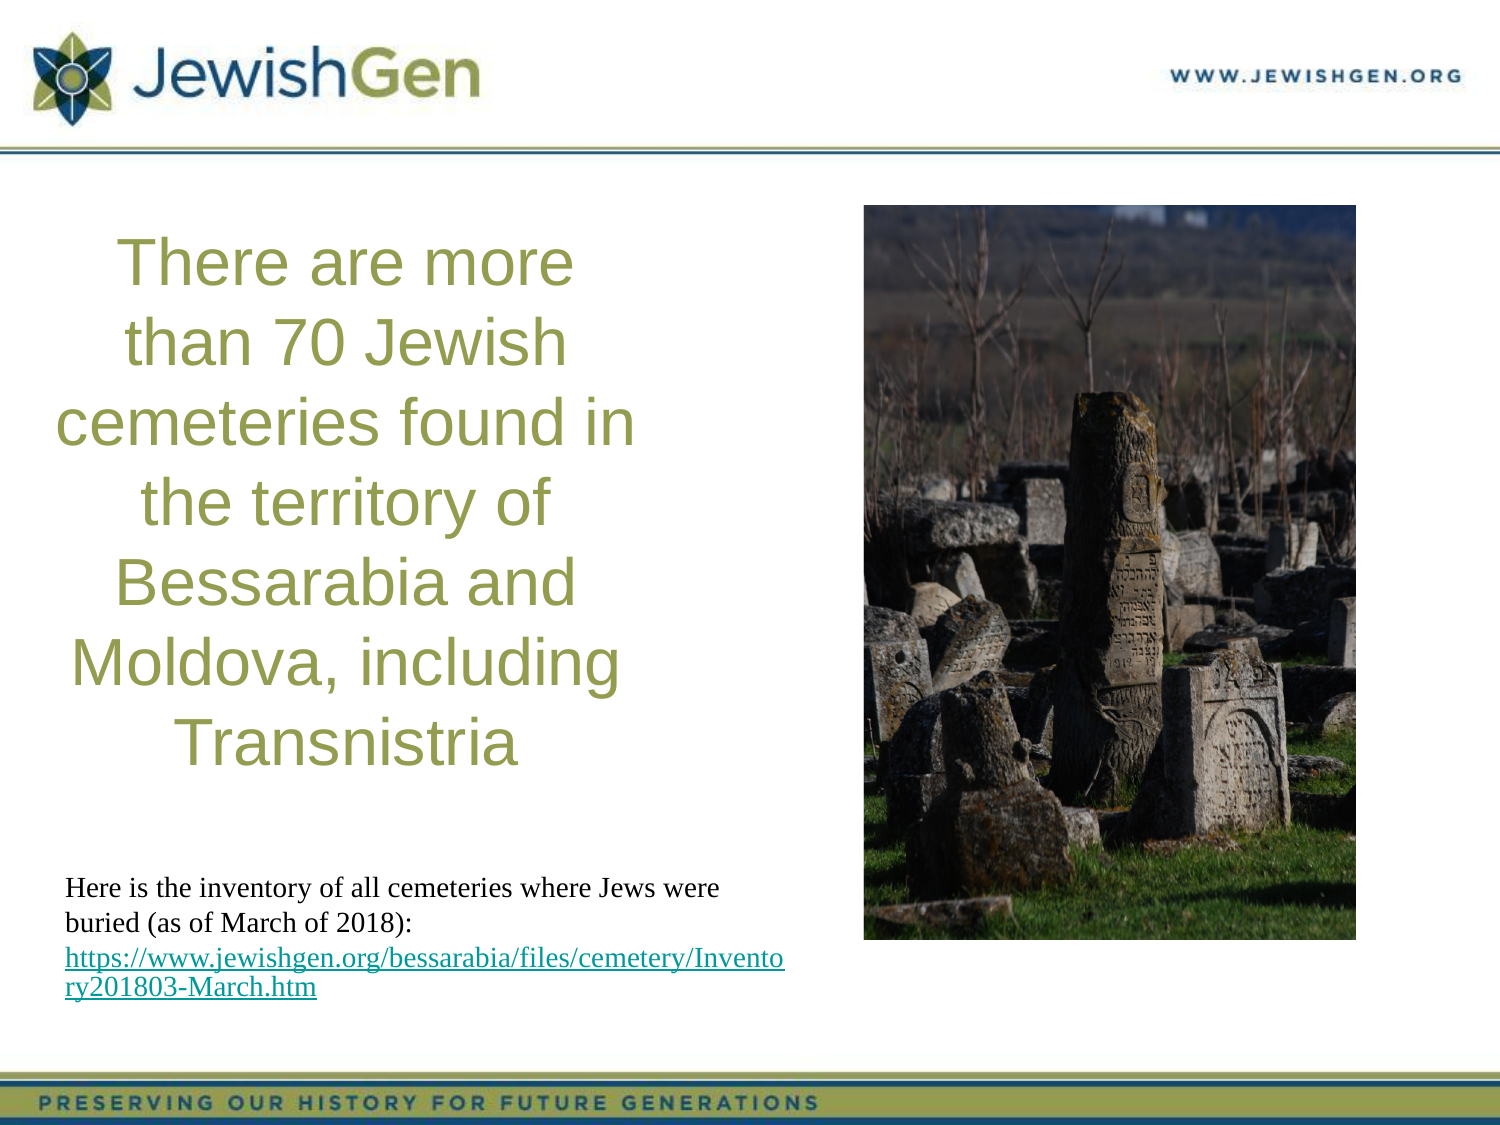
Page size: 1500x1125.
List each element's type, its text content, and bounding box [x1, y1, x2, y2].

text_box Here is the inventory of all cemeteries where Jews were buried (as of March of 2018): https://www.jewishgen.org/bessarabia/files/cemetery/Inventory201803-March.htm [50, 860, 801, 981]
title There are more than 70 Jewish cemeteries found in the territory of Bessarabia and Moldova, including Transnistria [29, 204, 663, 796]
picture [0, 0, 1500, 1125]
